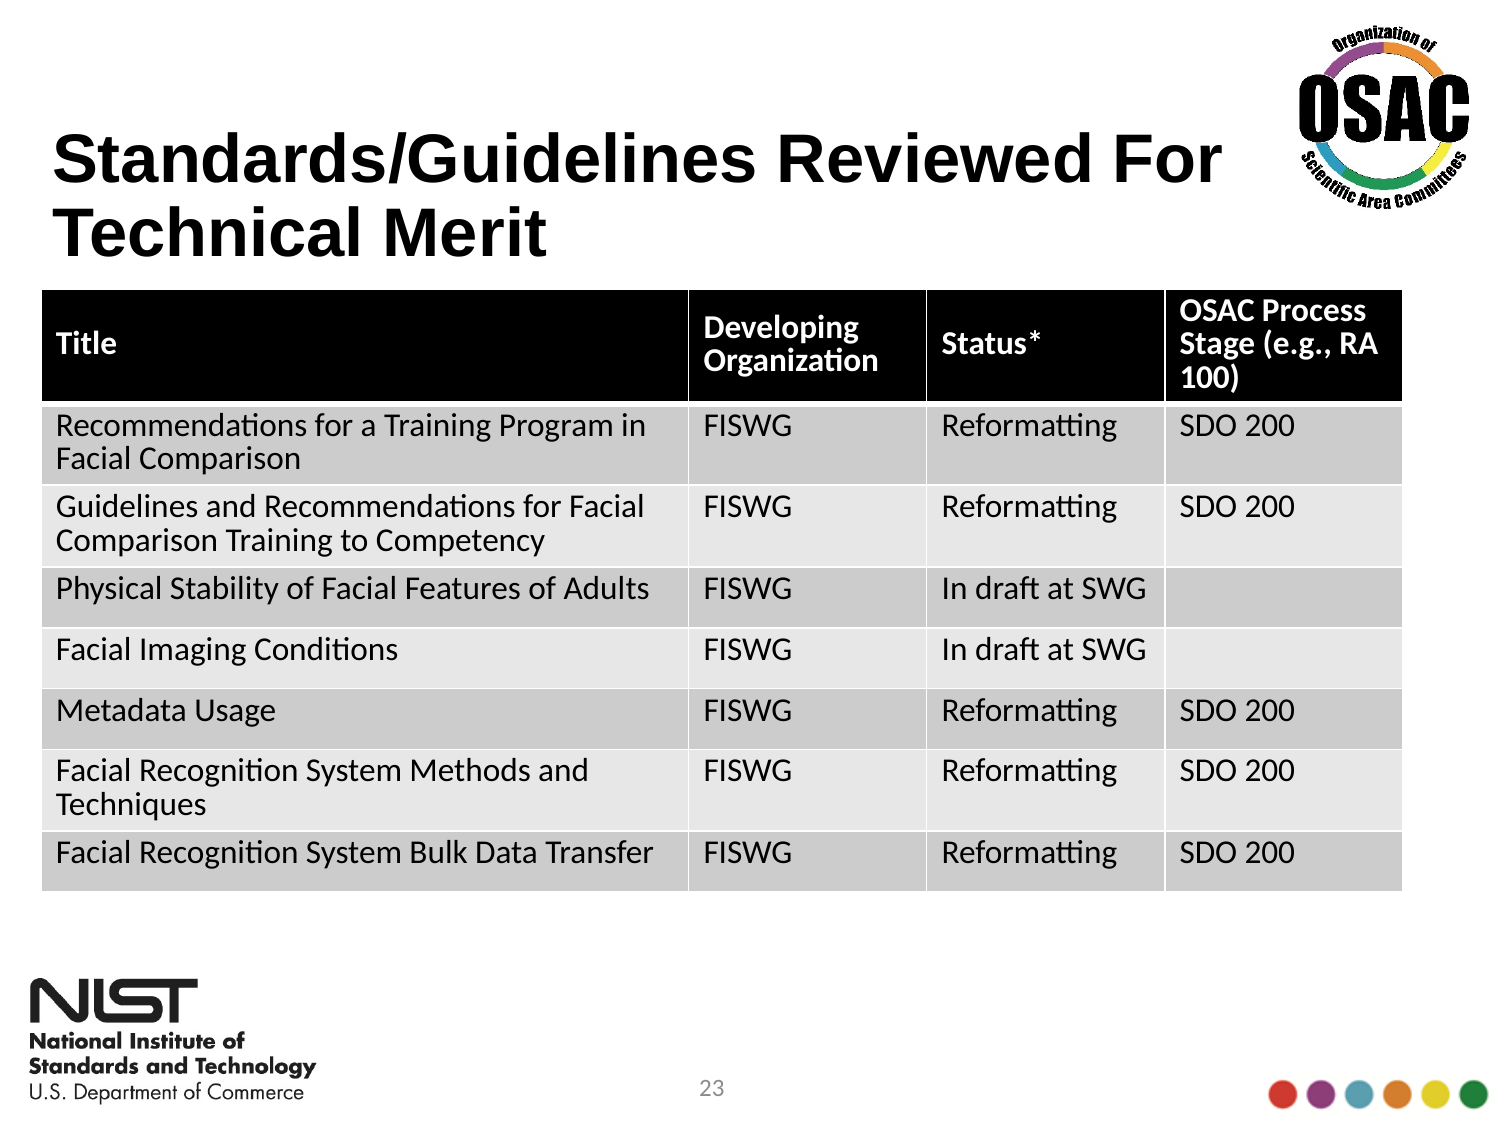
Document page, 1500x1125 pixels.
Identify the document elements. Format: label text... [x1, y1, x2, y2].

table_cell SDO 200 [1166, 486, 1402, 566]
table_cell [1166, 568, 1402, 627]
table_cell FISWG [689, 689, 926, 749]
table_cell Reformatting [927, 750, 1164, 830]
table_header Status* [927, 290, 1164, 401]
table_cell FISWG [689, 568, 926, 627]
picture [1295, 23, 1472, 214]
table_header Title [42, 290, 688, 401]
table_cell Reformatting [927, 832, 1164, 891]
slide_number 23 [543, 1057, 881, 1117]
table_cell Facial Recognition System Bulk Data Transfer [42, 832, 688, 891]
table_cell Reformatting [927, 407, 1164, 484]
table_cell FISWG [689, 407, 926, 484]
table_cell FISWG [689, 486, 926, 566]
table_cell FISWG [689, 629, 926, 688]
table_cell FISWG [689, 750, 926, 830]
table_cell SDO 200 [1166, 832, 1402, 891]
table_cell In draft at SWG [927, 568, 1164, 627]
table_cell In draft at SWG [927, 629, 1164, 688]
table_cell SDO 200 [1166, 689, 1402, 749]
table_cell Recommendations for a Training Program in Facial Comparison [42, 407, 688, 484]
table_cell SDO 200 [1166, 750, 1402, 830]
table_header Developing Organization [689, 290, 926, 401]
table_cell SDO 200 [1166, 407, 1402, 484]
table_cell Metadata Usage [42, 689, 688, 749]
picture [1266, 1071, 1492, 1118]
table_cell Physical Stability of Facial Features of Adults [42, 568, 688, 627]
table_cell Facial Imaging Conditions [42, 629, 688, 688]
table_cell FISWG [689, 832, 926, 891]
table_cell Reformatting [927, 689, 1164, 749]
title Standards/Guidelines Reviewed For Technical Merit [37, 88, 1331, 306]
table_header OSAC Process Stage (e.g., RA 100) [1166, 290, 1402, 401]
table_cell [1166, 629, 1402, 688]
table_cell Facial Recognition System Methods and Techniques [42, 750, 688, 830]
picture [0, 964, 336, 1118]
table_cell Reformatting [927, 486, 1164, 566]
table_cell Guidelines and Recommendations for Facial Comparison Training to Competency [42, 486, 688, 566]
